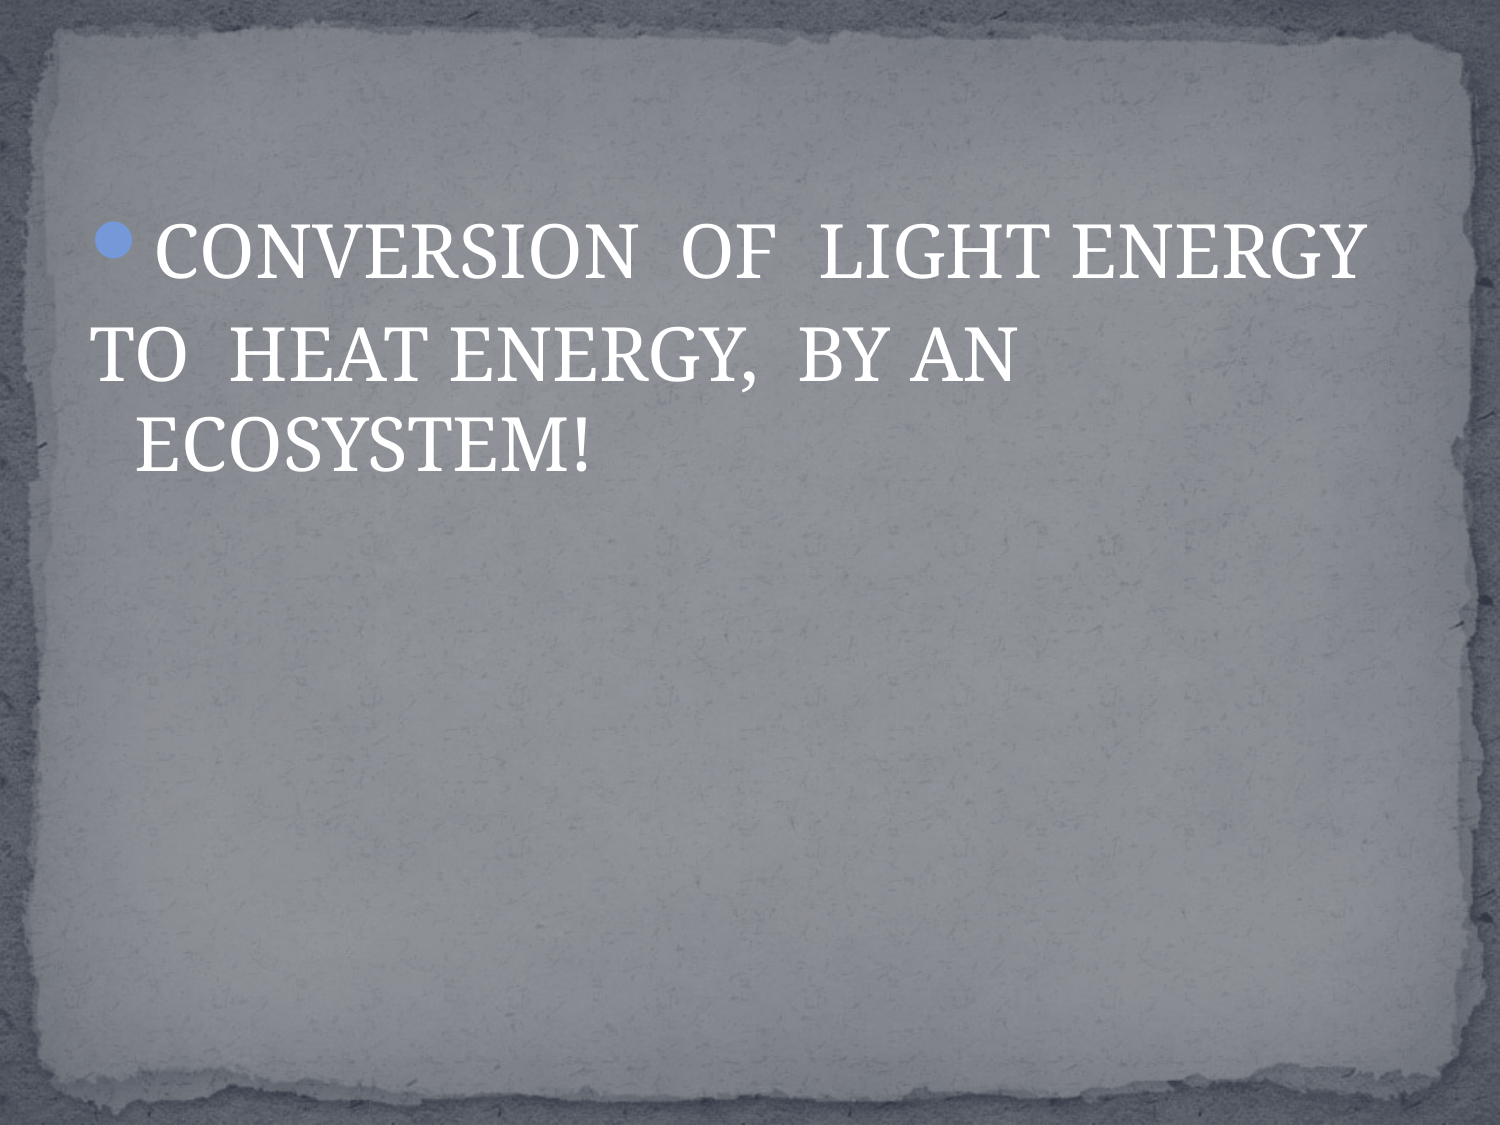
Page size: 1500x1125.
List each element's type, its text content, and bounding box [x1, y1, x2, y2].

list CONVERSION OF LIGHT ENERGY TO HEAT ENERGY, BY AN ECOSYSTEM! [75, 93, 1425, 1000]
